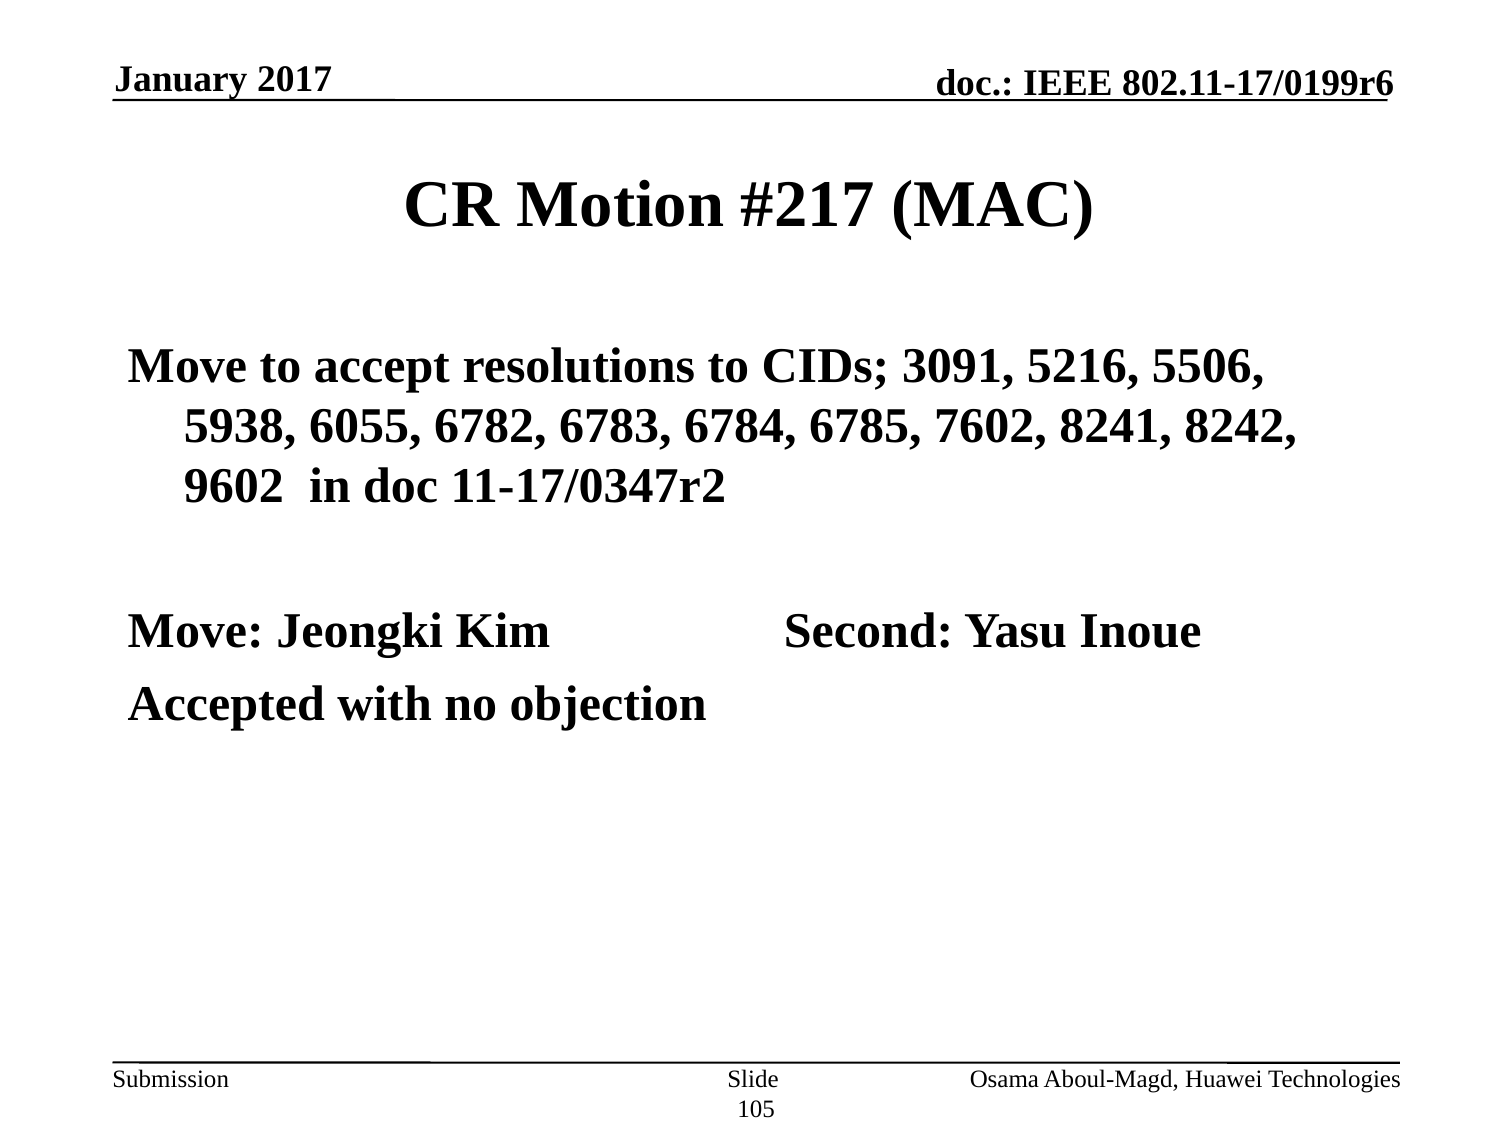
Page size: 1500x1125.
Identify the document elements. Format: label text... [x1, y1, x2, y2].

slide_number Slide 105 [712, 1061, 800, 1123]
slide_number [114, 54, 423, 100]
title CR Motion #217 (MAC) [112, 112, 1388, 288]
list Move to accept resolutions to CIDs; 3091, 5216, 5506, 5938, 6055, 6782, 6783, 6784, 6785, 7602, 8241, 8242, 9602 in doc 11-17/0347r2 Move: Jeongki Kim Second: Yasu Inoue Accepted with no objection [112, 324, 1388, 1000]
footer Osama Aboul-Magd, Huawei Technologies [878, 1061, 1402, 1093]
